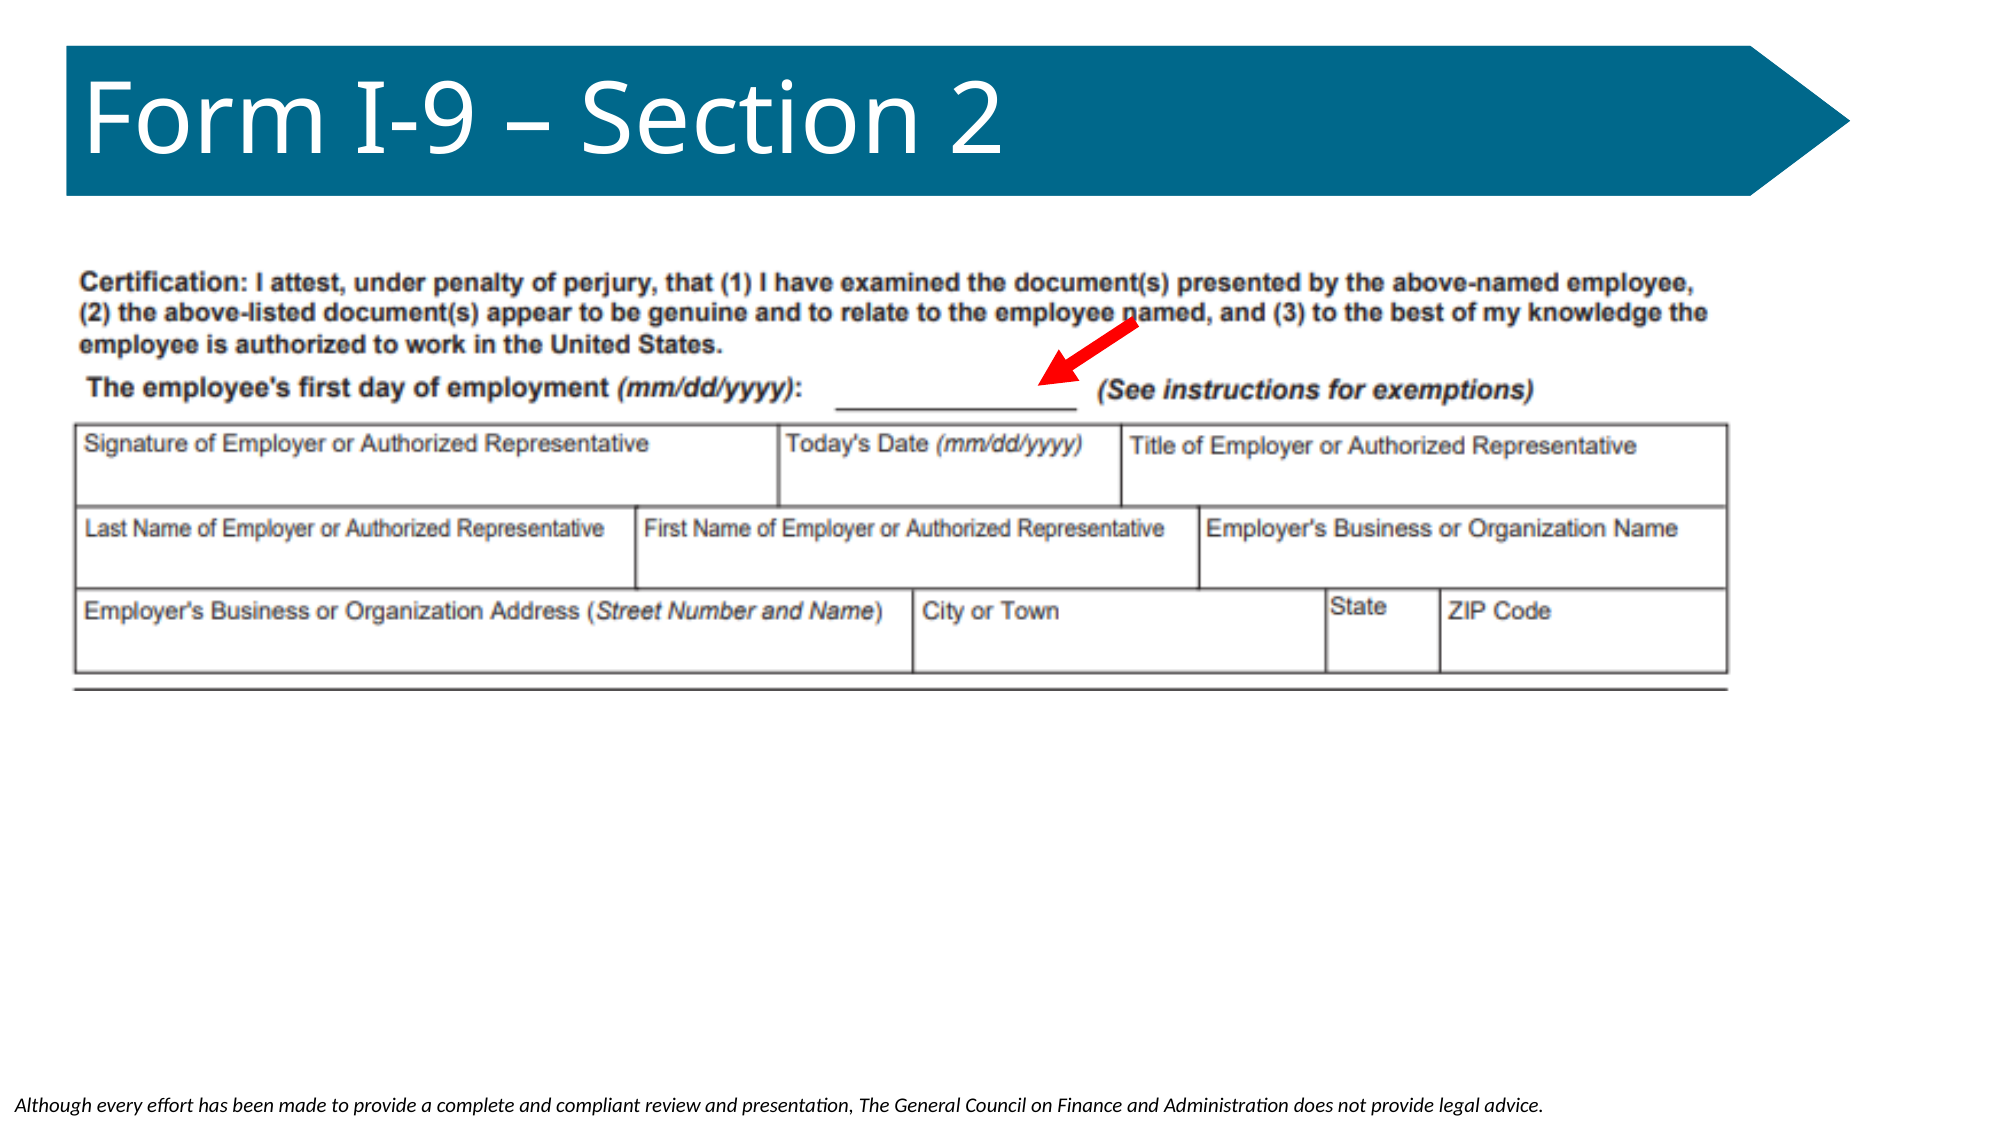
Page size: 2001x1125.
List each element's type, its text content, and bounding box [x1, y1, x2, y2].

list Form I-9 – Section 2 [66, 45, 1650, 196]
text_box Although every effort has been made to provide a complete and compliant review and presentation, The General Council on Finance and Administration does not provide legal advice. [0, 1084, 1571, 1125]
picture [66, 261, 1747, 691]
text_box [1037, 321, 1136, 386]
